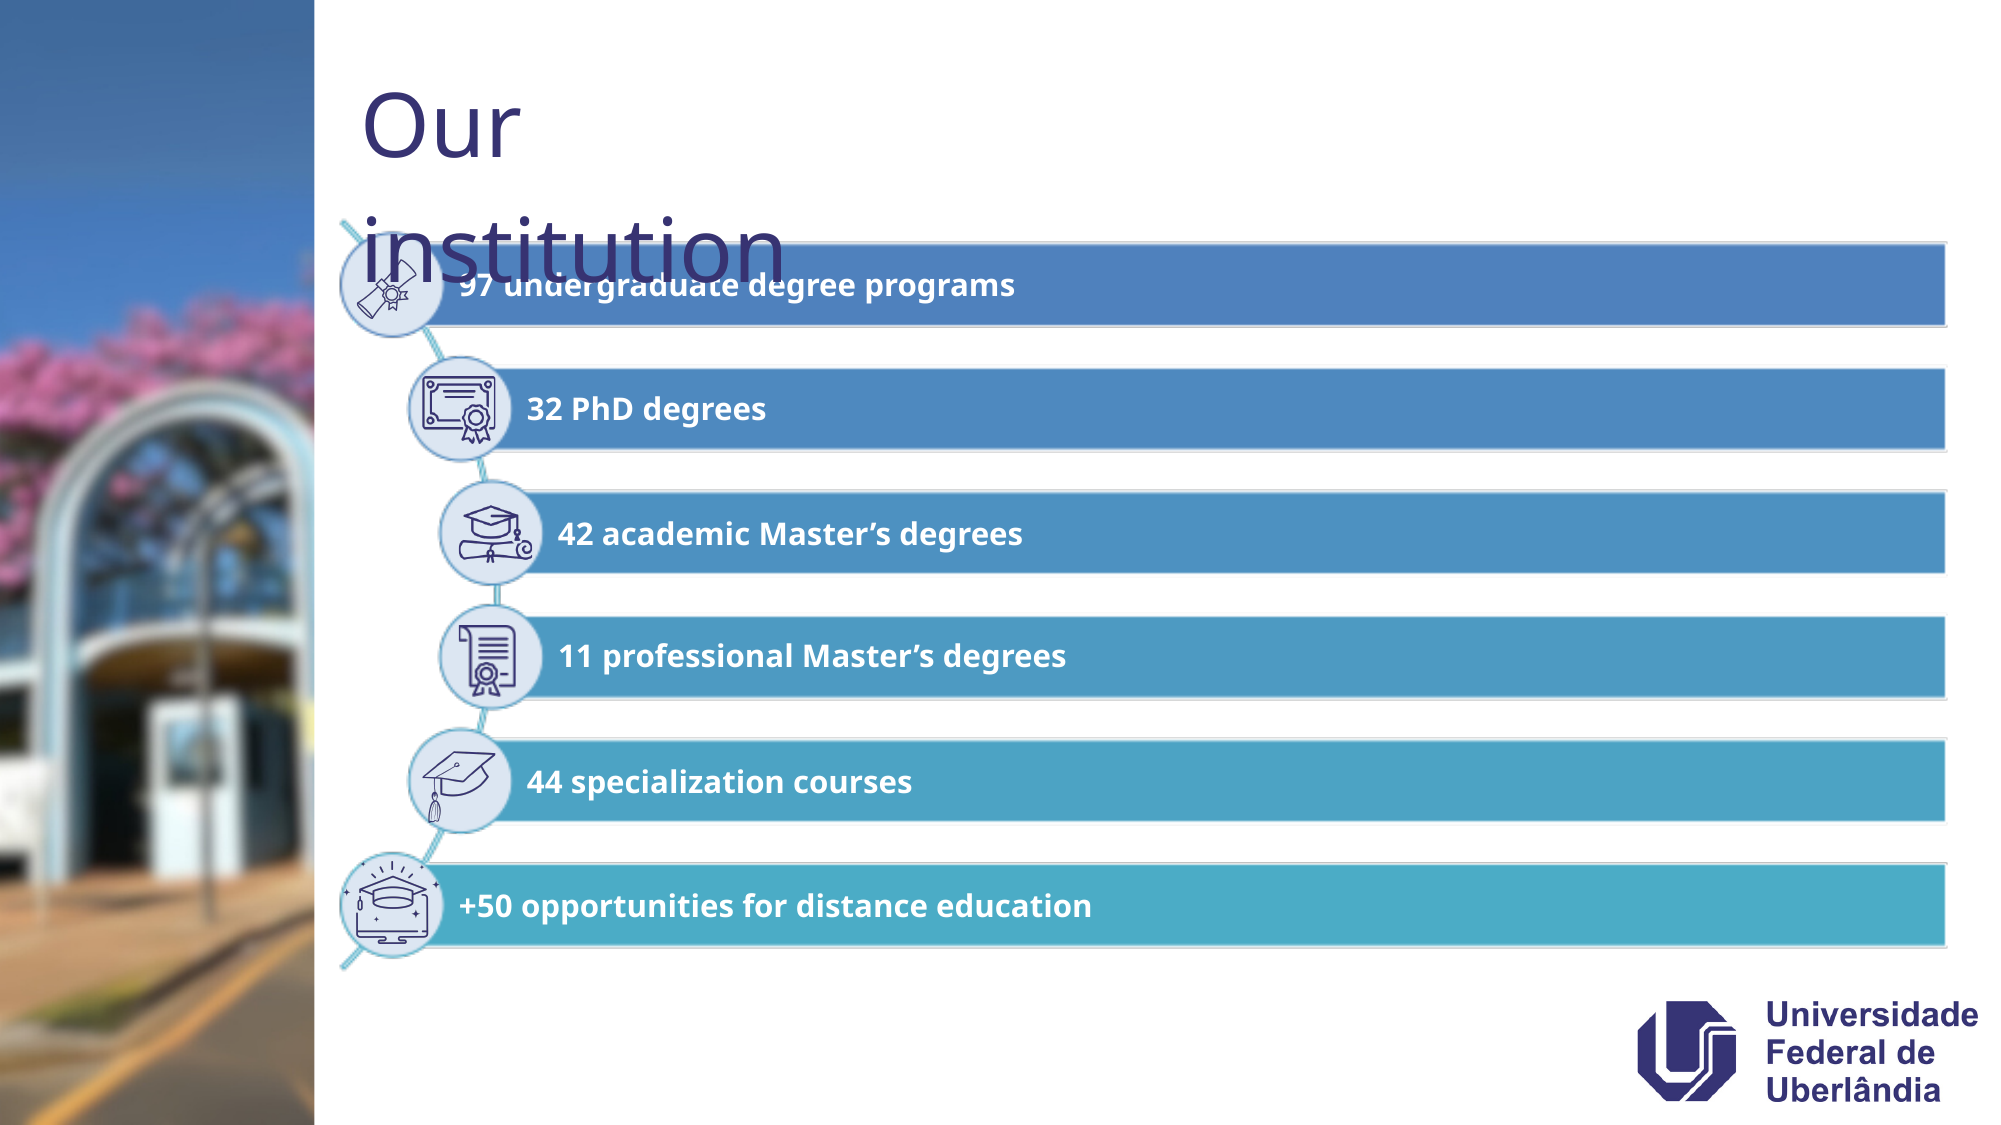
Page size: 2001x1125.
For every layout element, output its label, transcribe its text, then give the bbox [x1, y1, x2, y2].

text_box [1637, 1001, 1978, 1102]
text_box [0, 0, 315, 1125]
text_box [330, 209, 1958, 982]
text_box [422, 376, 496, 444]
text_box [458, 625, 516, 697]
text_box [356, 259, 417, 319]
text_box 32 PhD degrees [526, 391, 1837, 427]
text_box +50 opportunities for distance education [458, 879, 1562, 924]
text_box 11 professional Master’s degrees [558, 639, 1961, 675]
text_box 42 academic Master’s degrees [558, 507, 1872, 552]
text_box [458, 505, 533, 563]
text_box [422, 751, 496, 823]
text_box [343, 861, 440, 944]
text_box Our institution [360, 49, 958, 301]
text_box 44 specialization courses [526, 755, 1847, 800]
text_box 97 undergraduate degree programs [458, 259, 1890, 304]
